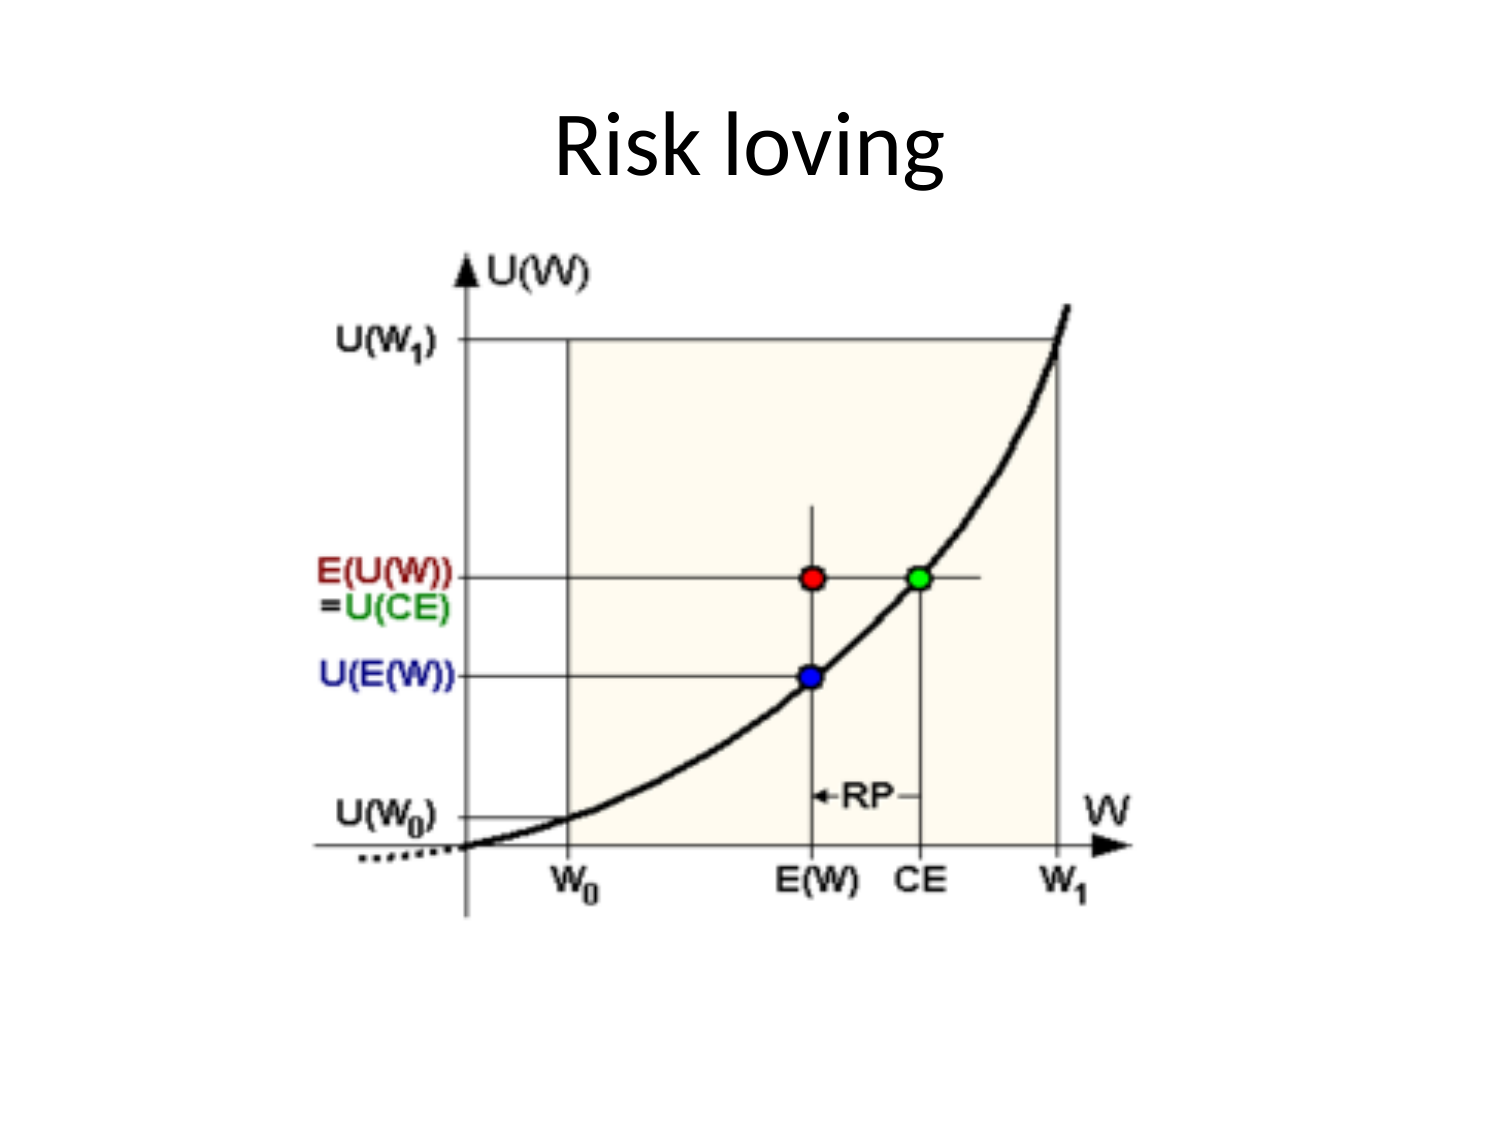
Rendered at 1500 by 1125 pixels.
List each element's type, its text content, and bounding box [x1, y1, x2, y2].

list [300, 243, 1152, 929]
title Risk loving [74, 44, 1426, 233]
